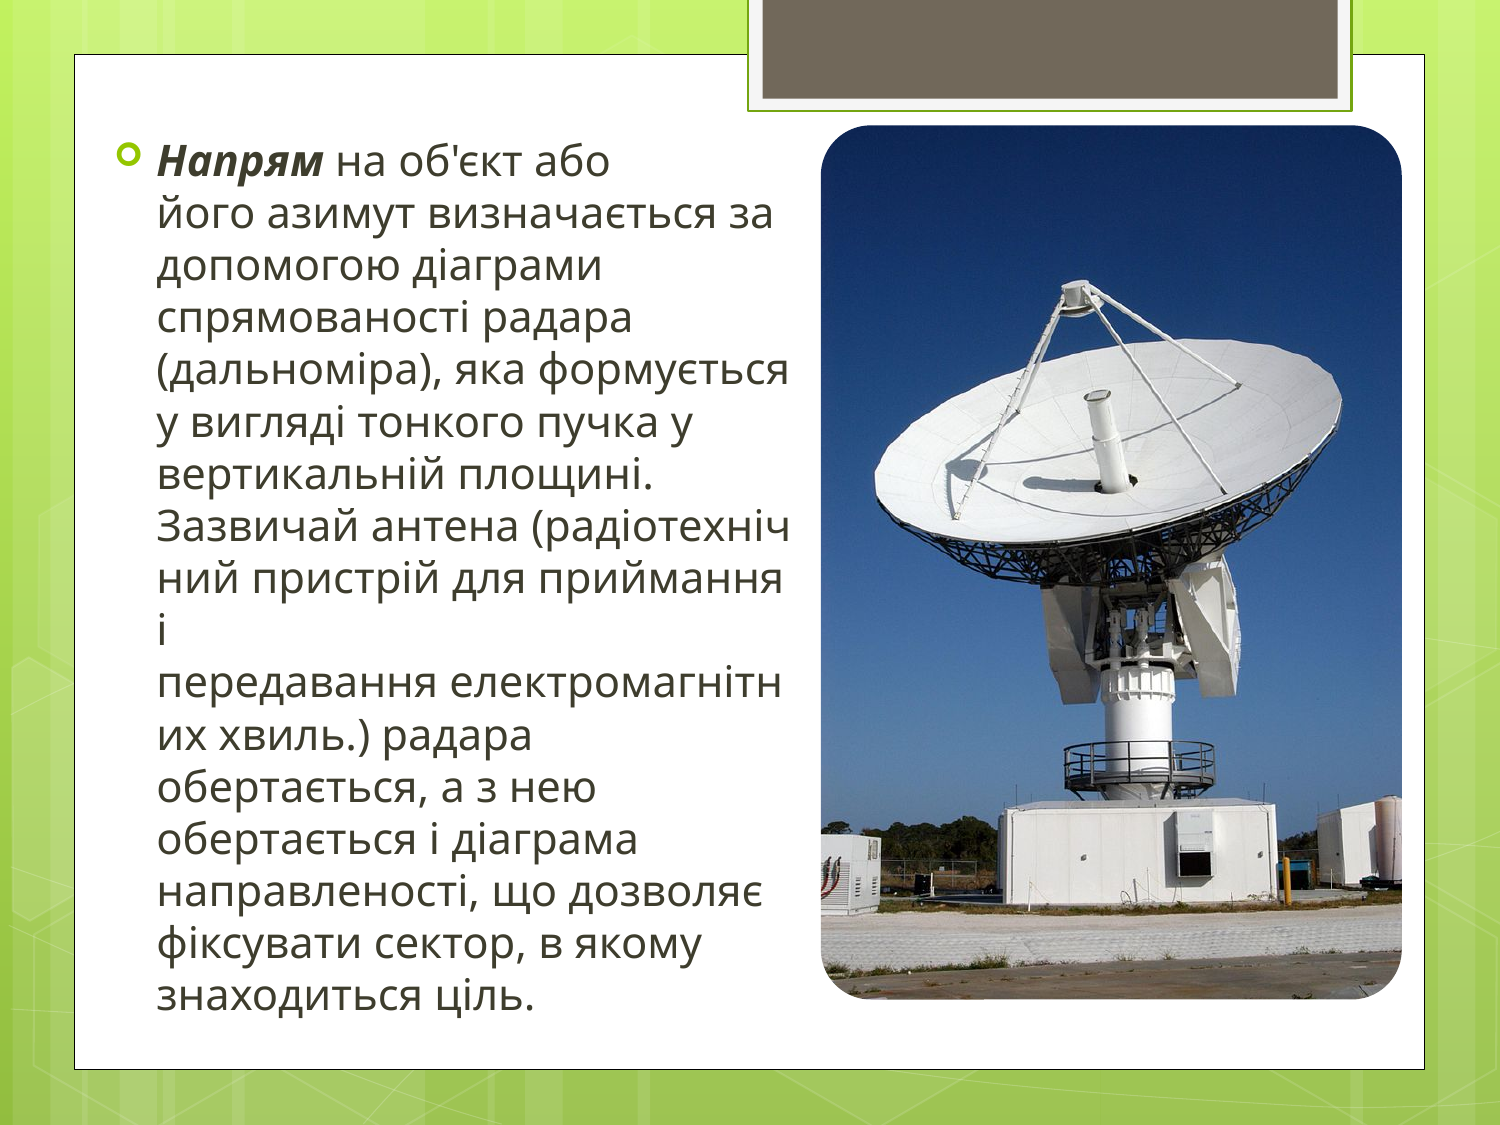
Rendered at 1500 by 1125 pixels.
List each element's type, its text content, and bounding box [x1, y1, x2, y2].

picture [820, 125, 1402, 1000]
list Напрям на об'єкт або його азимут визначається за допомогою діаграми спрямованості радара (дальноміра), яка формується у вигляді тонкого пучка у вертикальній площині. Зазвичай антена (радіотехнічний пристрій для приймання і передавання електромагнітних хвиль.) радара обертається, а з нею обертається і діаграма направленості, що дозволяє фіксувати сектор, в якому знаходиться ціль. [88, 125, 809, 1059]
